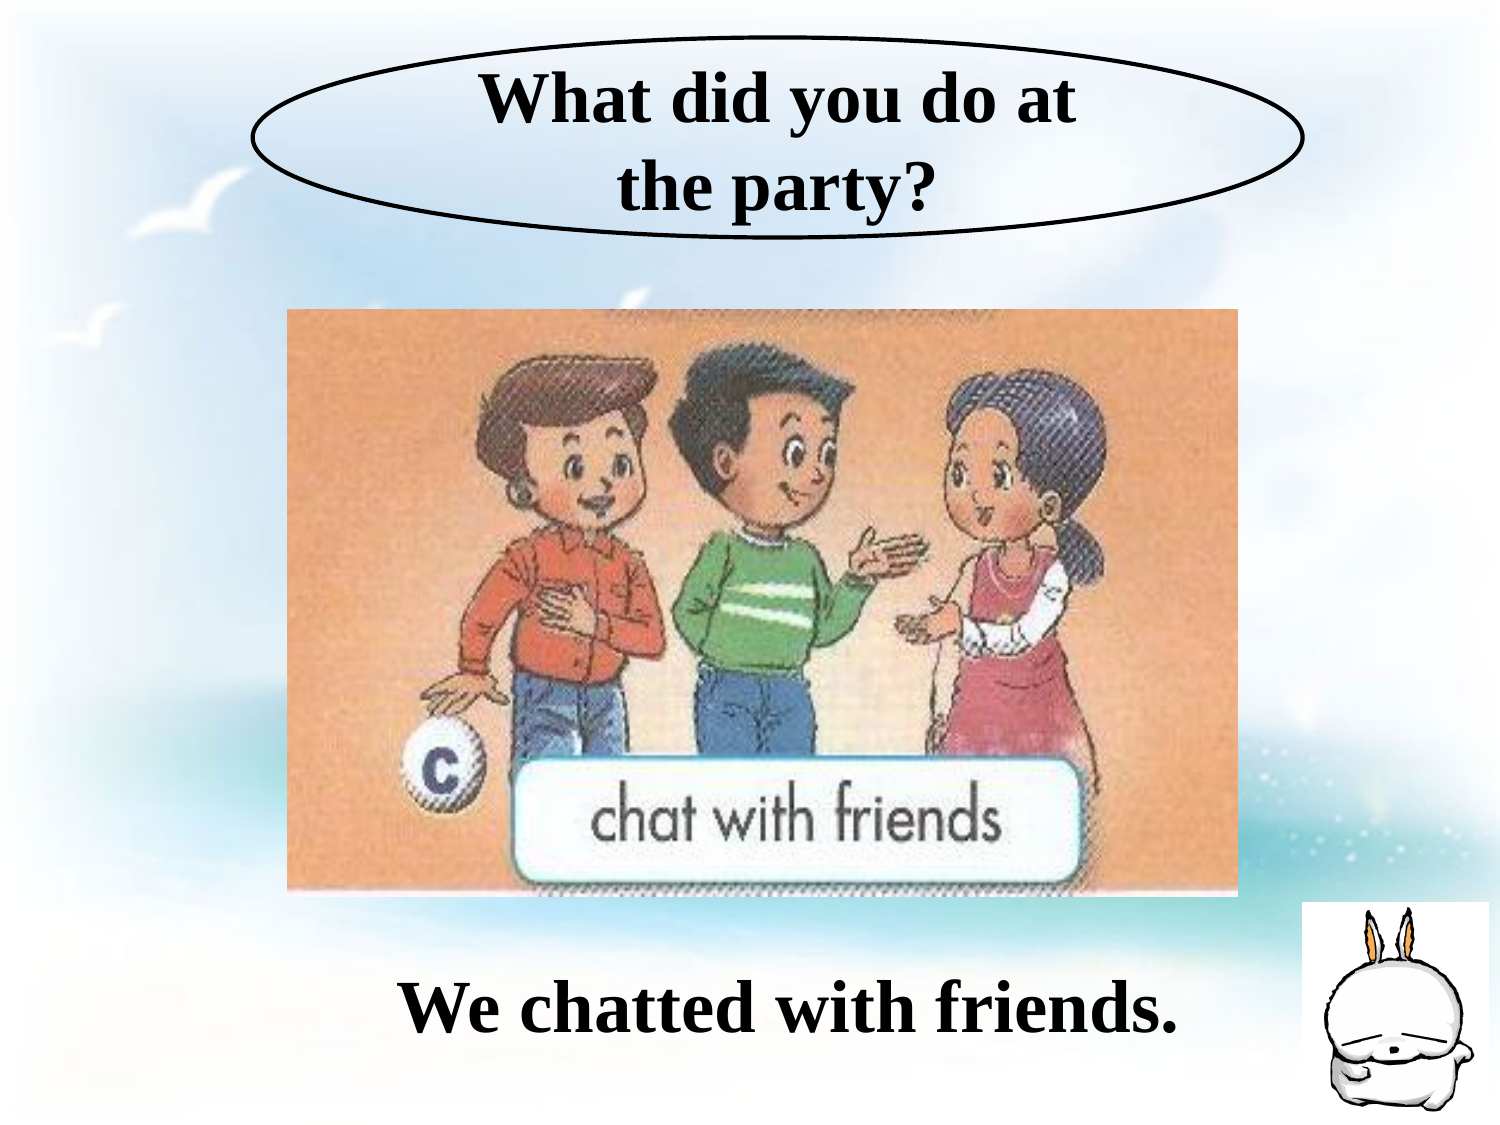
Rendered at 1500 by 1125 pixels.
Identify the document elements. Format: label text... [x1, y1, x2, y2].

picture [0, 0, 1500, 1125]
text_box We chatted with friends. [381, 949, 1220, 1055]
text_box What did you do at the party? [250, 35, 1305, 240]
